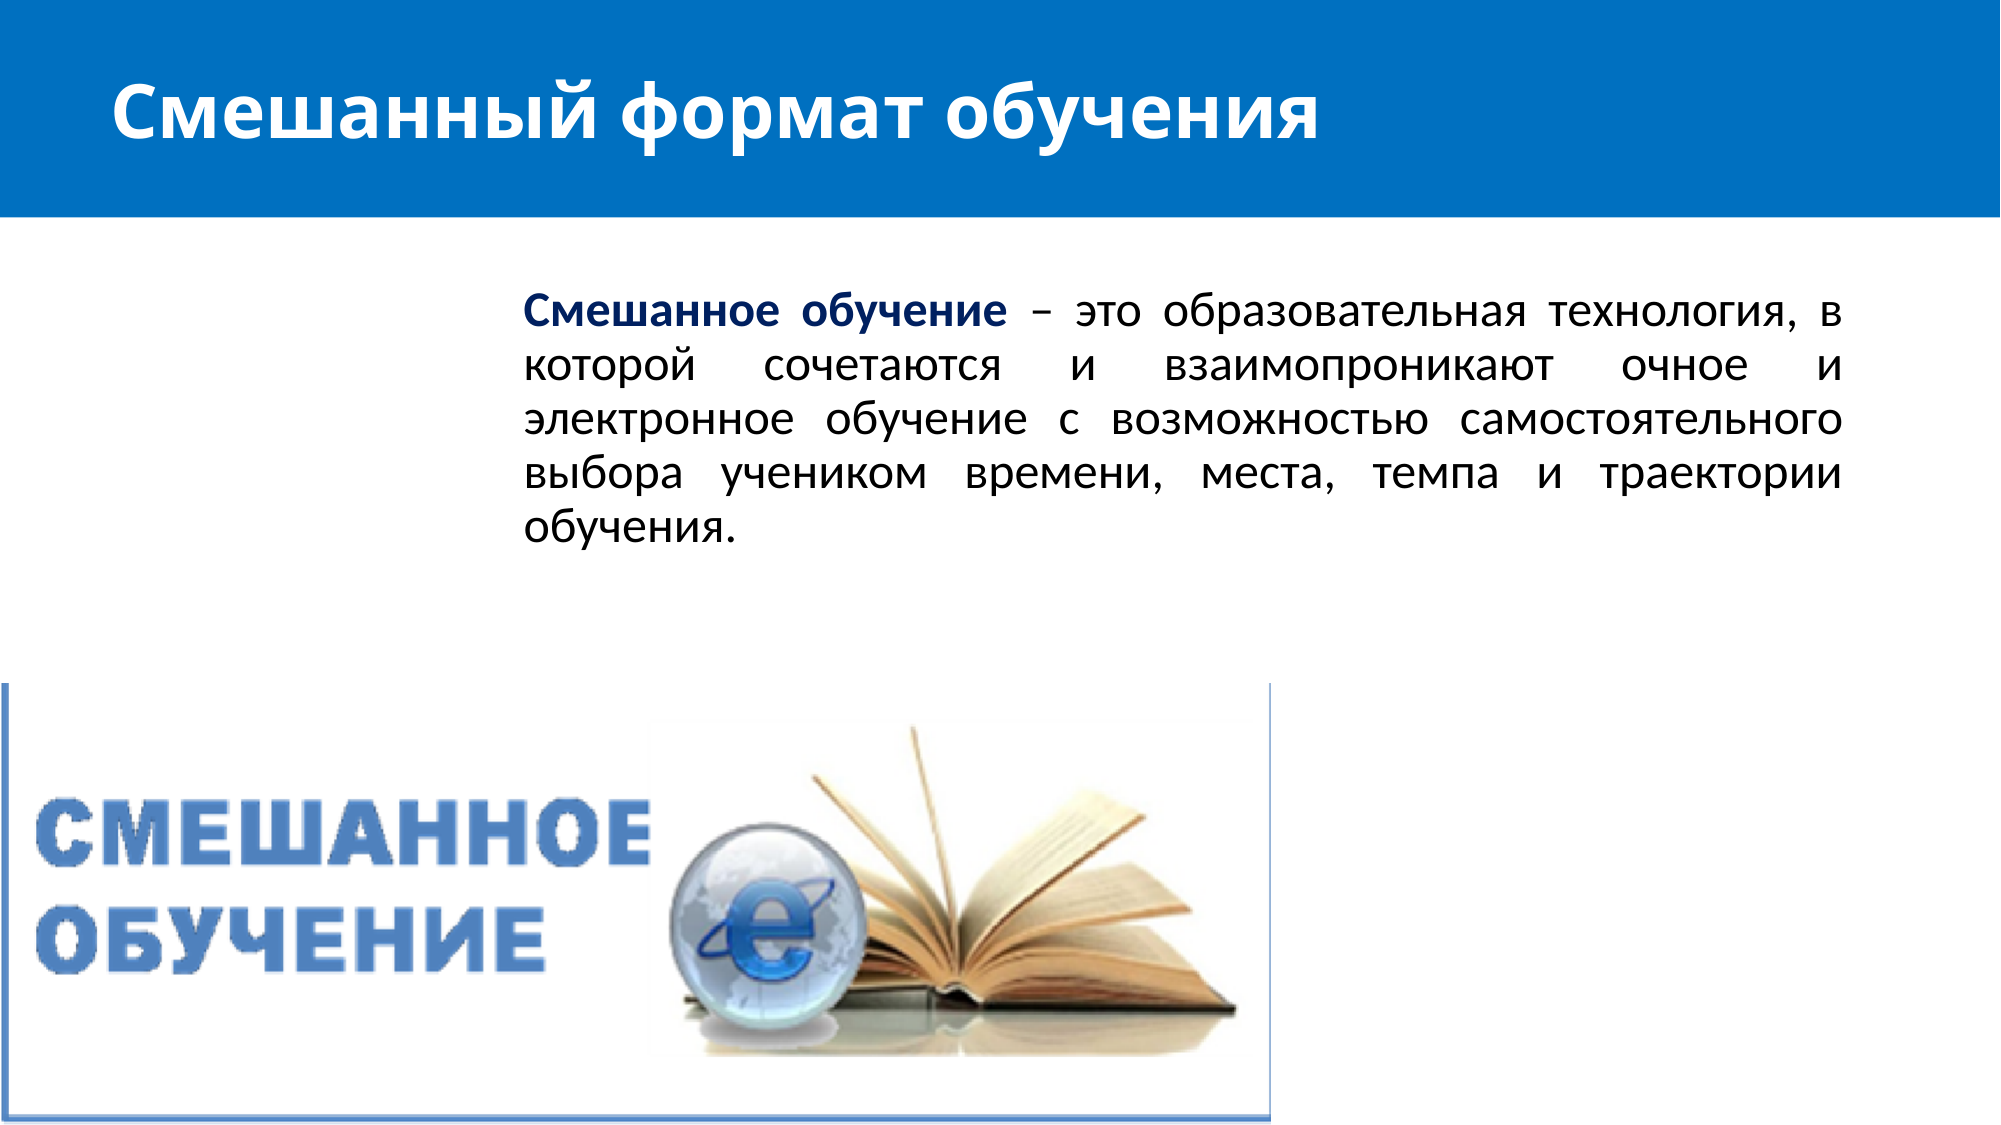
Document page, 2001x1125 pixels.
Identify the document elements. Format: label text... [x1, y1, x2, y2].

title Смешанный формат обучения [0, 0, 2000, 218]
list Смешанное обучение – это образовательная технология, в которой сочетаются и взаимопроникают очное и электронное обучение с возможностью самостоятельного выбора учеником времени, места, темпа и траектории обучения. [508, 275, 1859, 655]
picture [0, 683, 1271, 1125]
